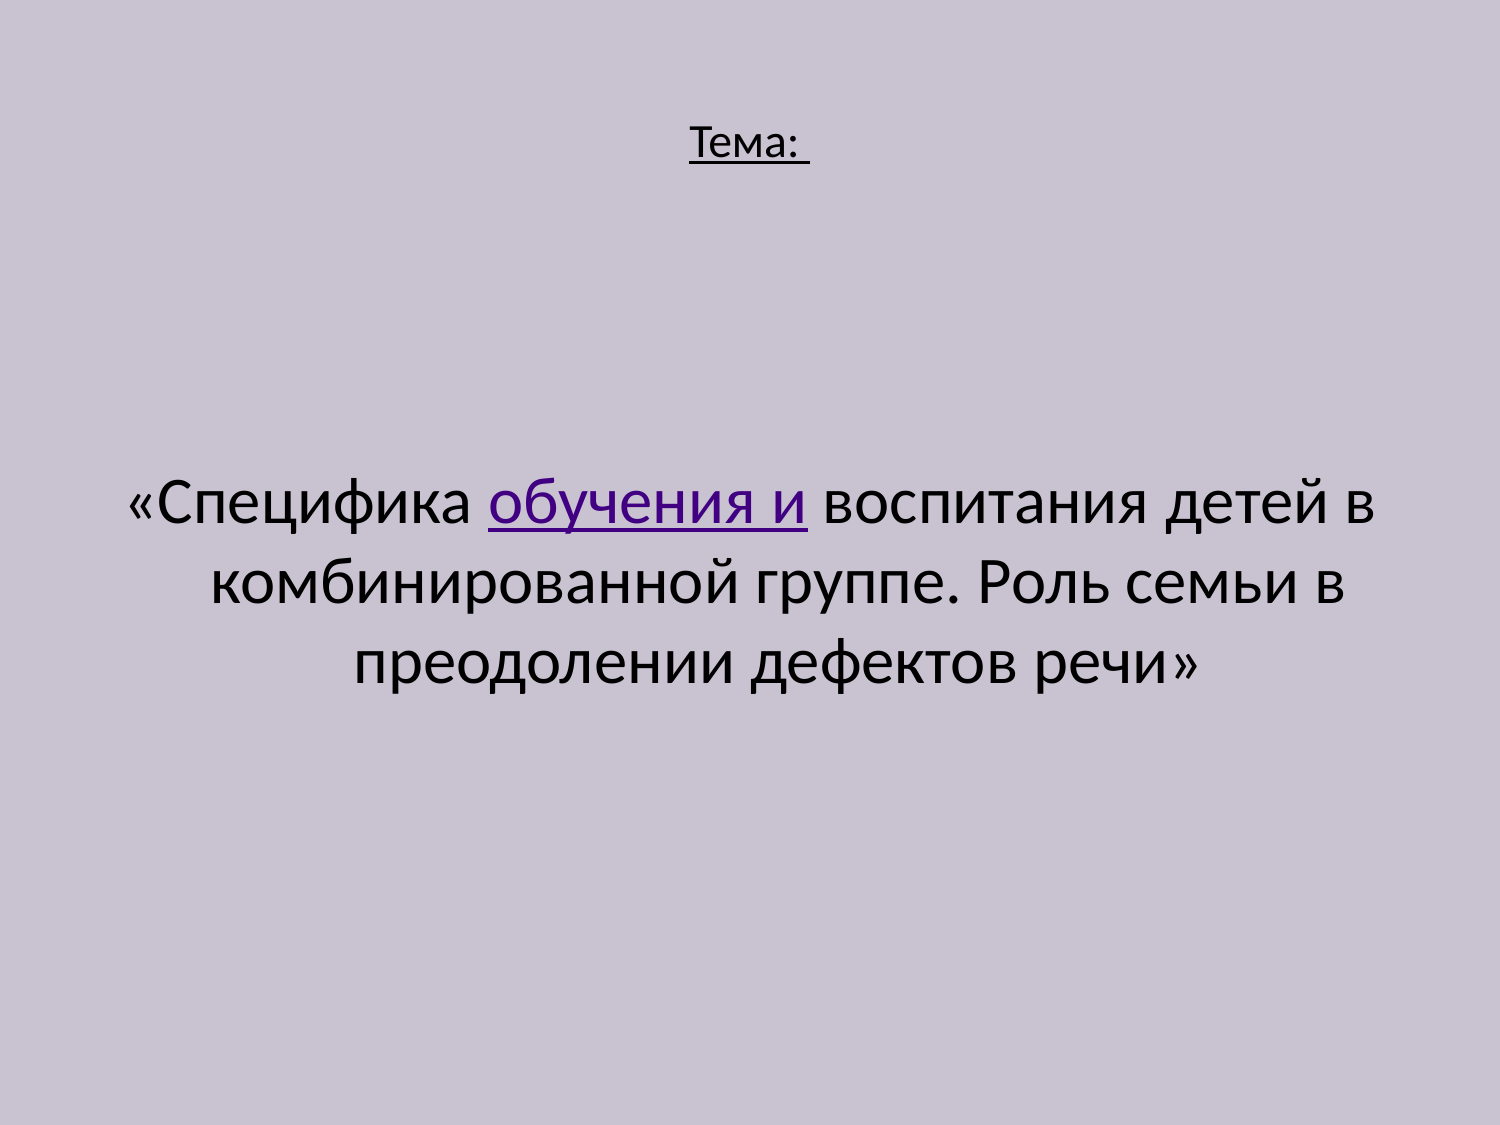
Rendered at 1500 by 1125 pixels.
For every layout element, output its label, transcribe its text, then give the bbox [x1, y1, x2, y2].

title Тема: [75, 45, 1425, 233]
list «Специфика обучения и воспитания детей в комбинированной группе. Роль семьи в преодолении дефектов речи» [75, 262, 1425, 1005]
